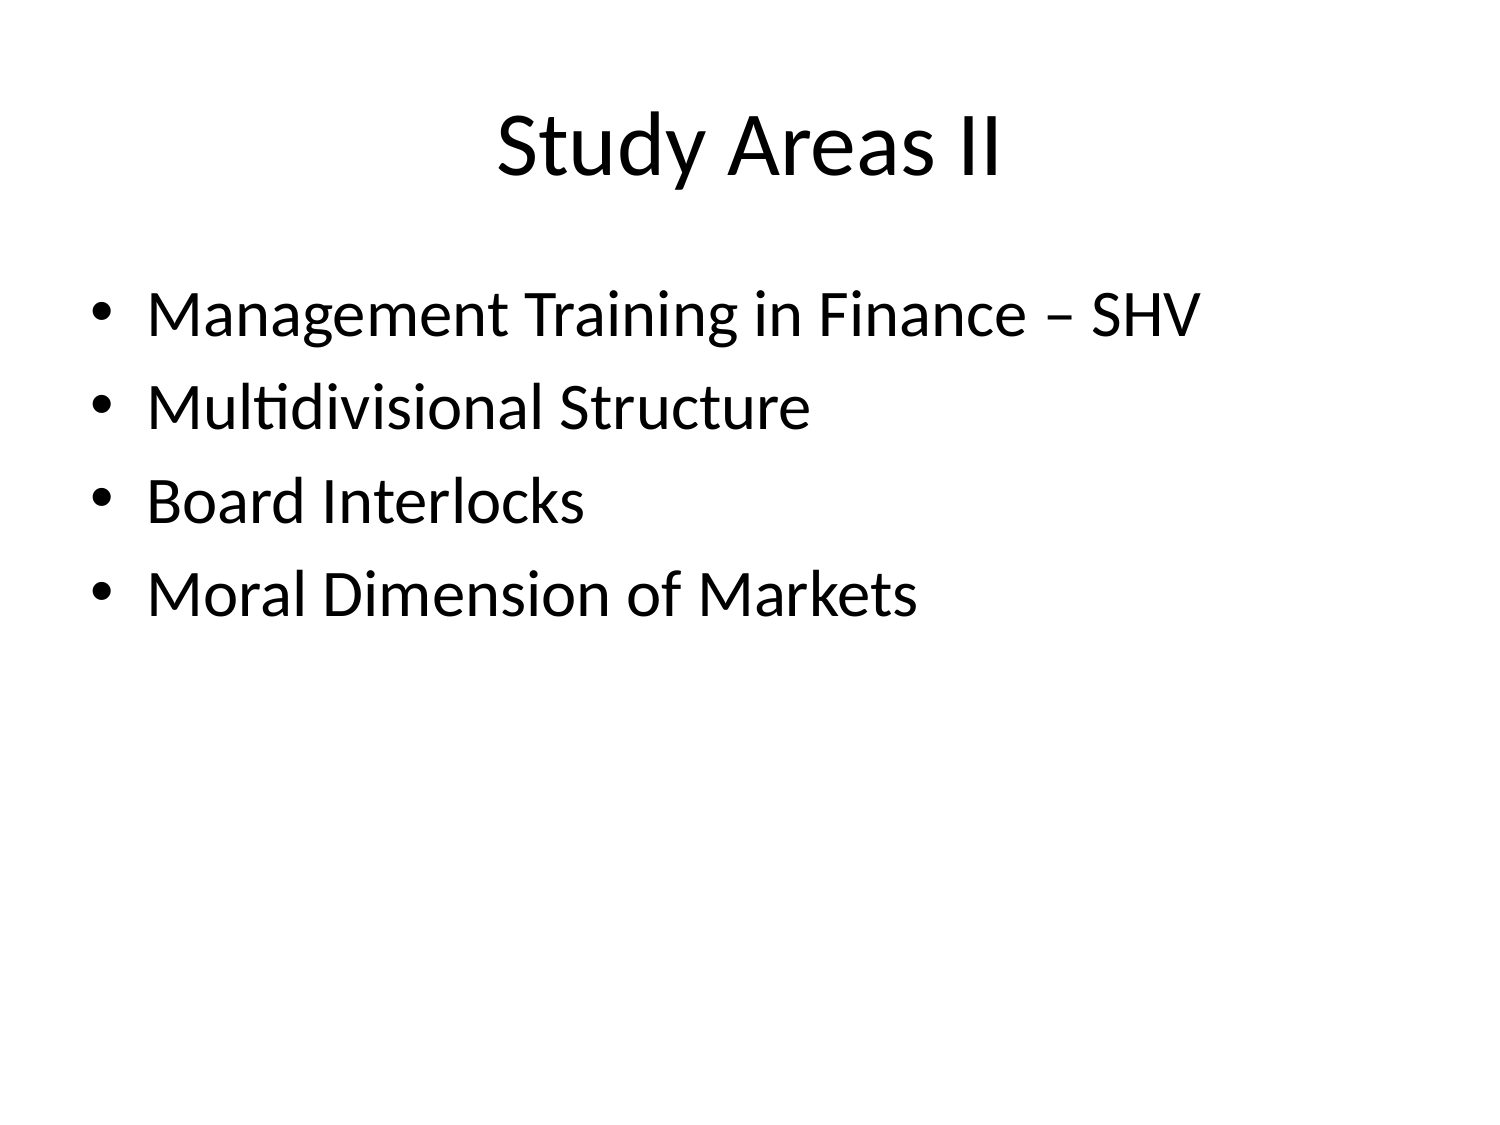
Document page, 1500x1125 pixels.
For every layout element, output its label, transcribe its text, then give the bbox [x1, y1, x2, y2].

title Study Areas II [75, 45, 1425, 233]
list Management Training in Finance – SHV Multidivisional Structure Board Interlocks Moral Dimension of Markets [75, 262, 1425, 1005]
